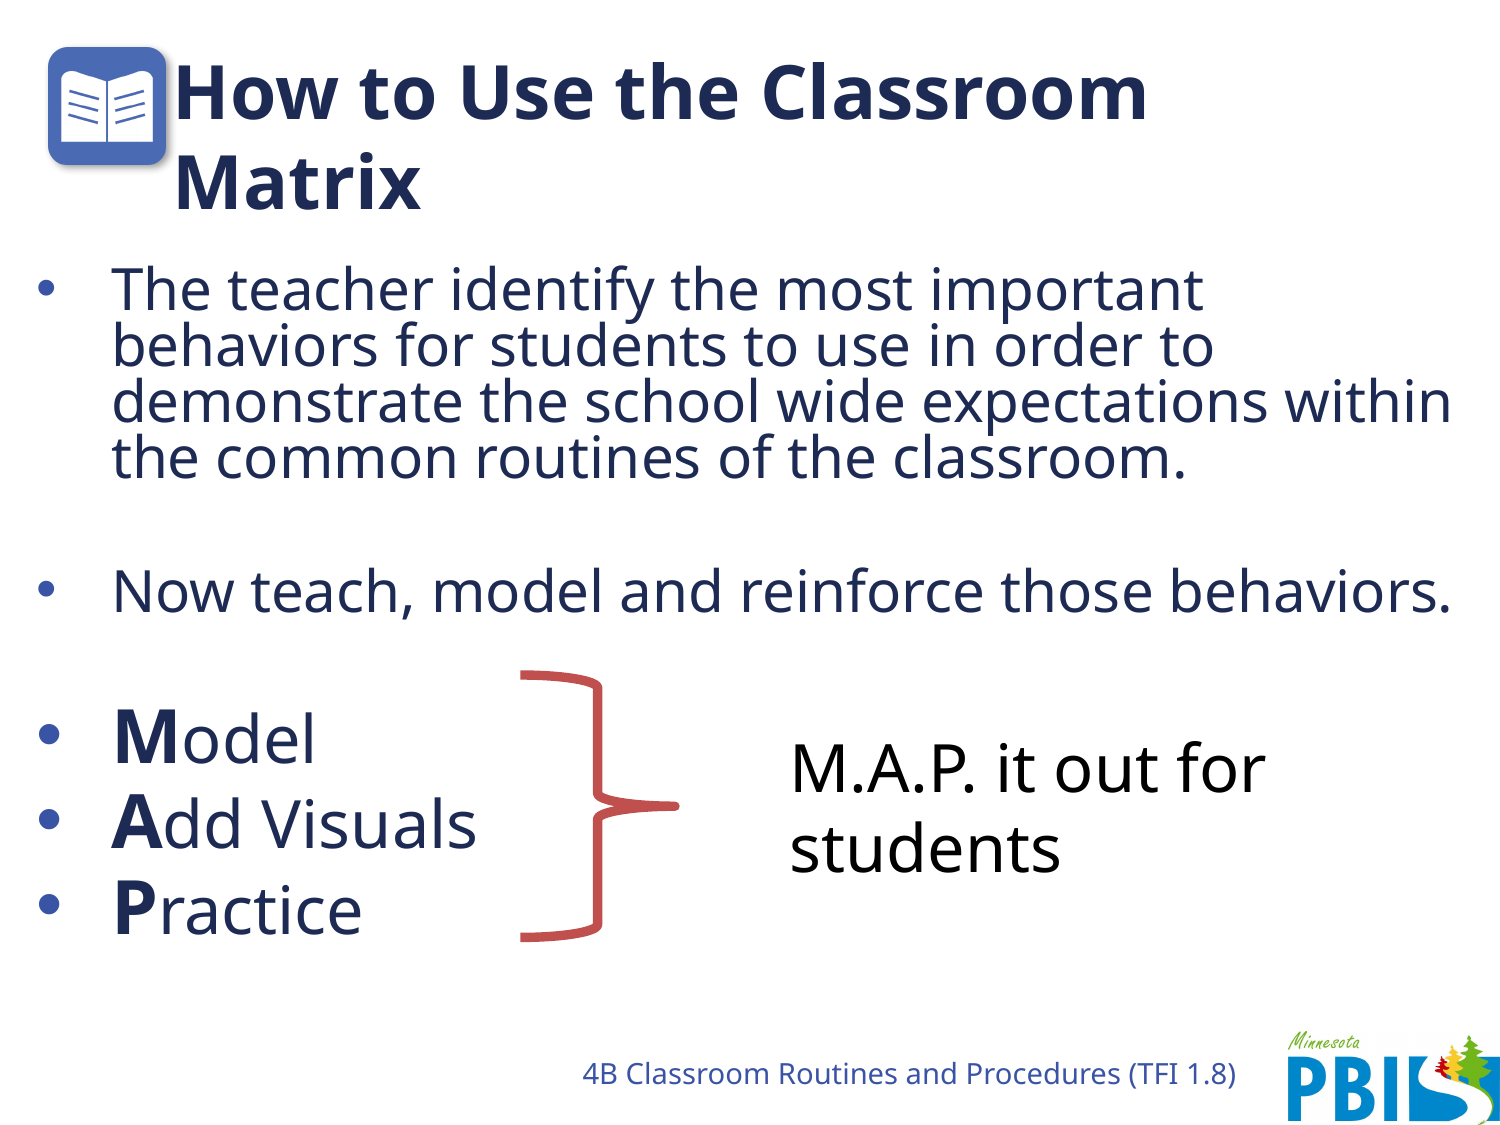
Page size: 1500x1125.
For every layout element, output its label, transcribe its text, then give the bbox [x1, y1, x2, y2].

title How to Use the Classroom Matrix [157, 59, 1304, 210]
picture [48, 46, 166, 165]
text_box M.A.P. it out for students [774, 711, 1316, 934]
picture [1288, 1031, 1500, 1125]
picture [1301, 1068, 1312, 1085]
text_box [520, 675, 676, 938]
text_box The teacher identify the most important behaviors for students to use in order to demonstrate the school wide expectations within the common routines of the classroom. Now teach, model and reinforce those behaviors. Model Add Visuals Practice [21, 251, 1479, 750]
